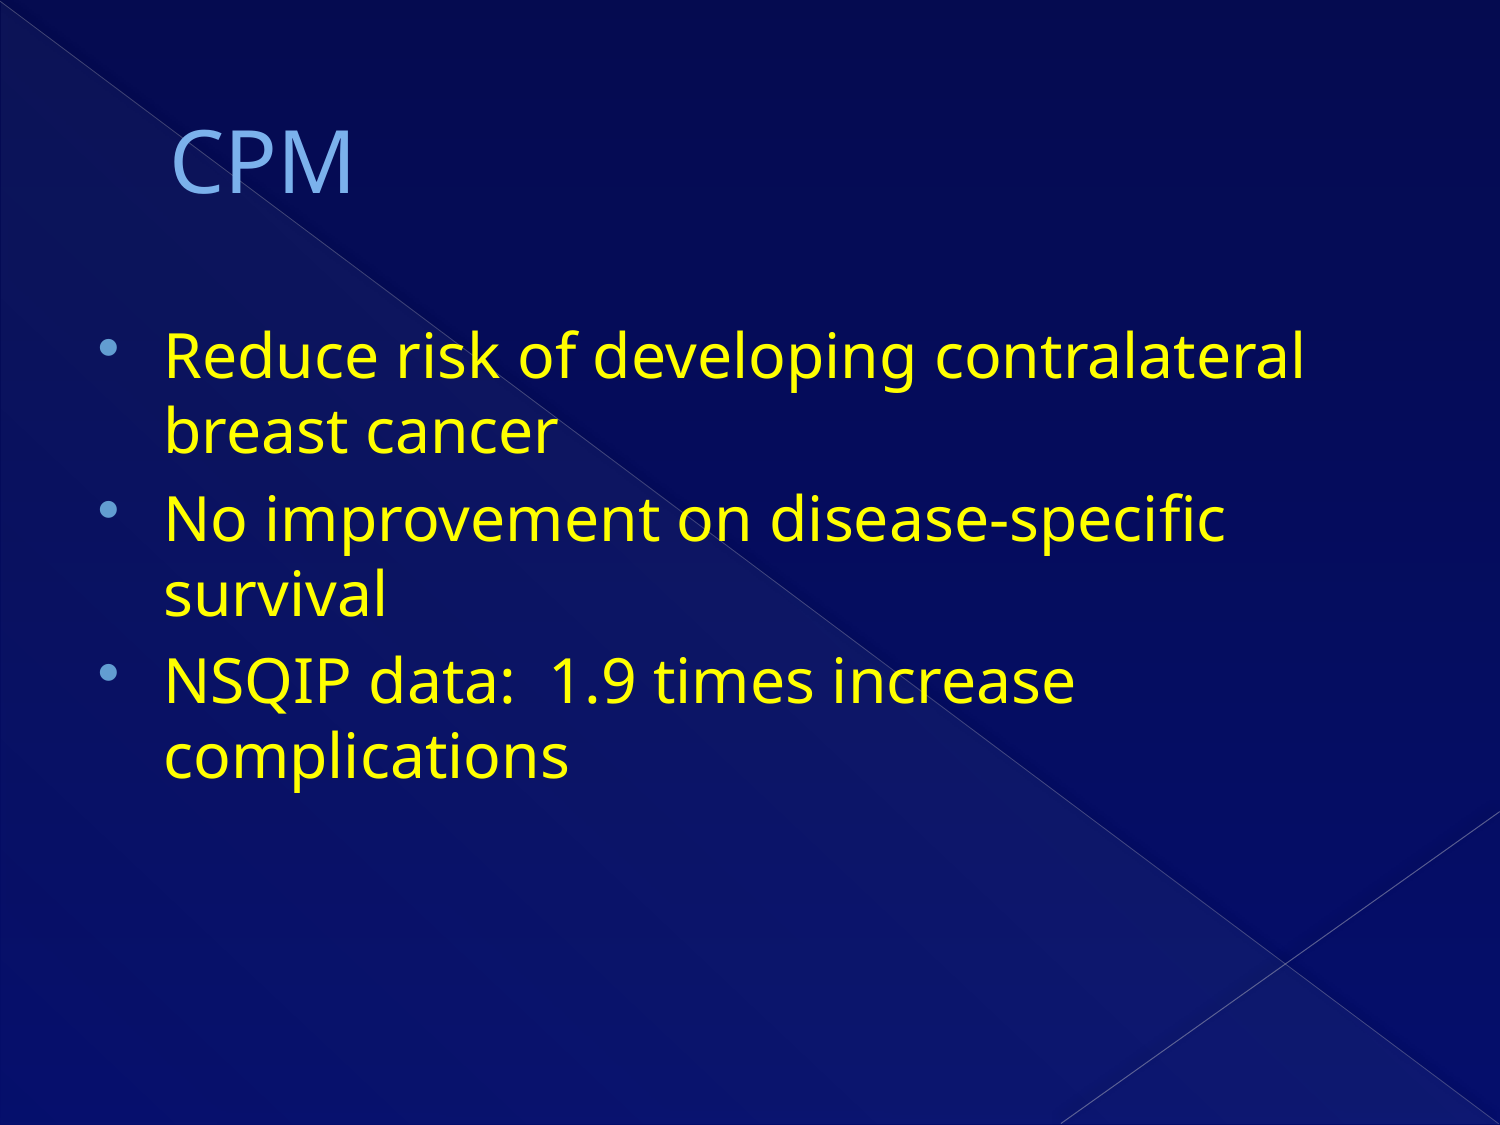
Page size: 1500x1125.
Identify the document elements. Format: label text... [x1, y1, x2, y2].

title CPM [75, 43, 1425, 274]
list Reduce risk of developing contralateral breast cancer No improvement on disease-specific survival NSQIP data: 1.9 times increase complications [75, 308, 1425, 1059]
